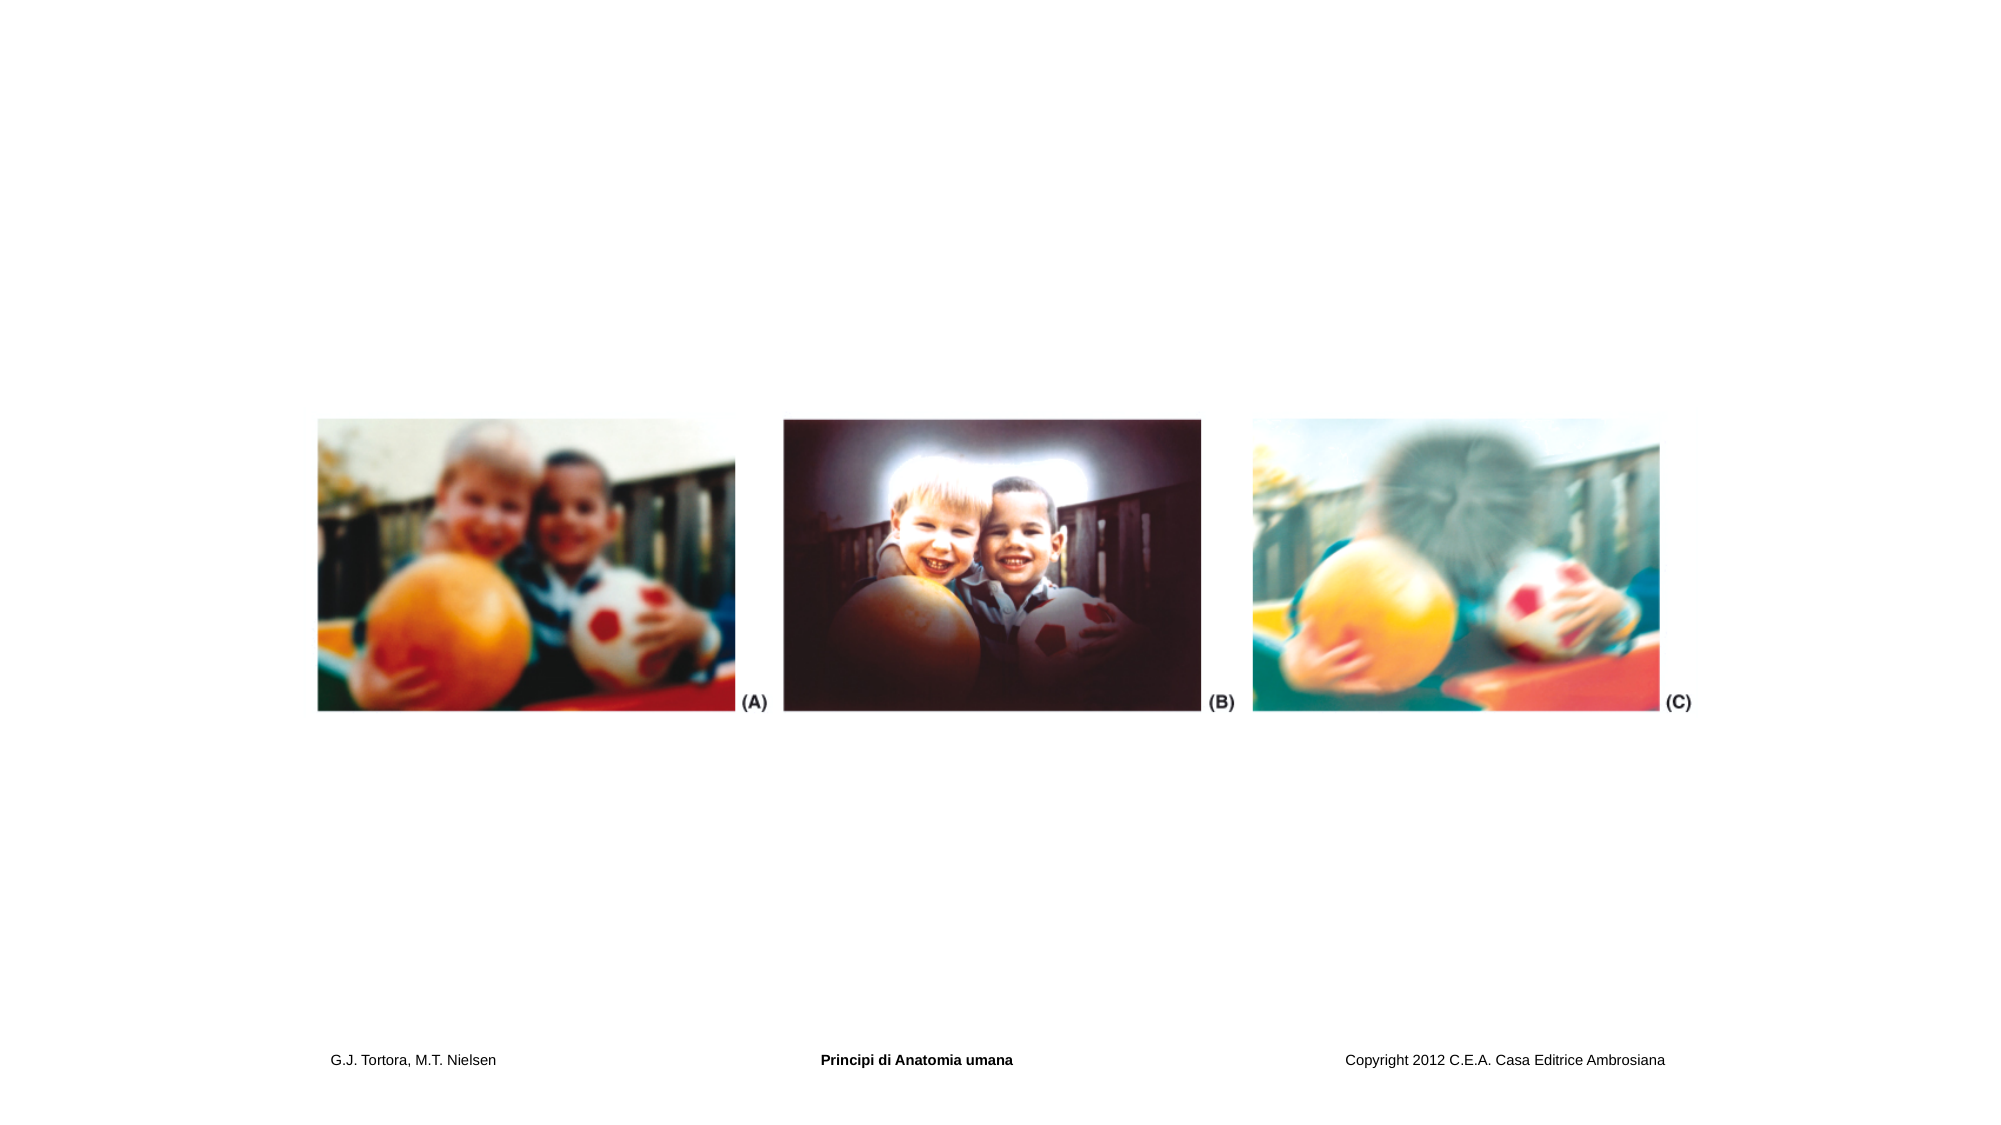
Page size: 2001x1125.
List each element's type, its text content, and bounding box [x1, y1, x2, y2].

text_box G.J. Tortora, M.T. Nielsen Principi di Anatomia umana Copyright 2012 C.E.A. Casa Editrice Ambrosiana [330, 1047, 1693, 1122]
picture [299, 407, 1700, 718]
